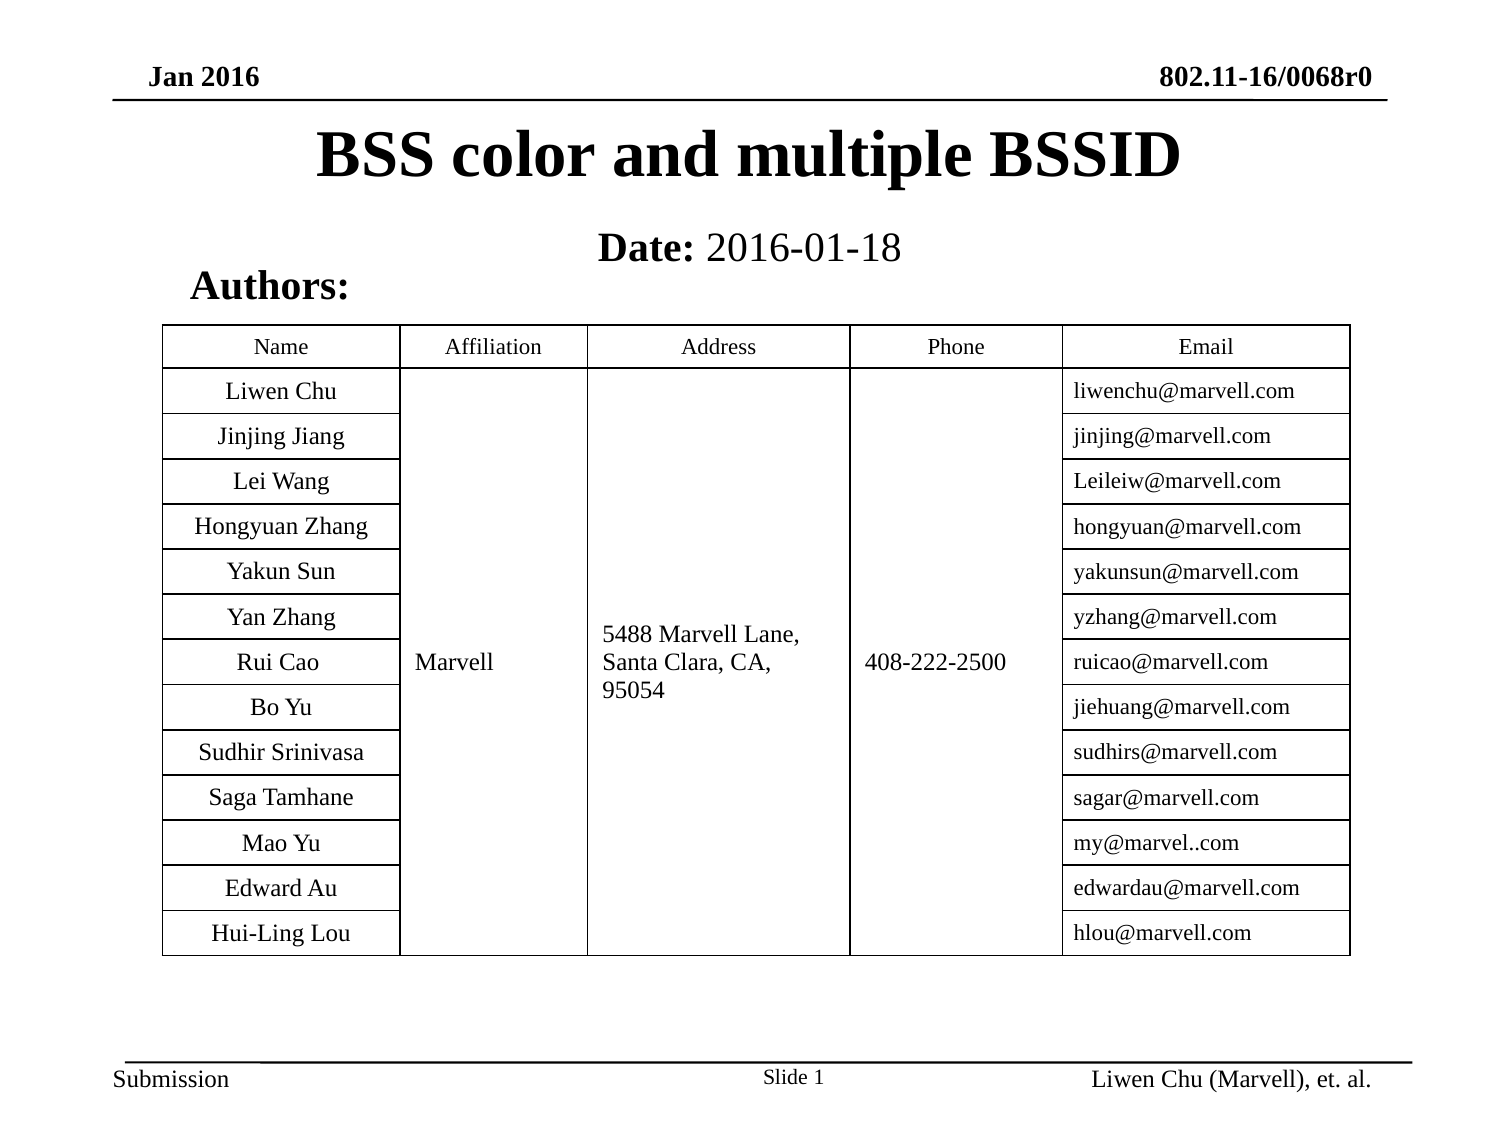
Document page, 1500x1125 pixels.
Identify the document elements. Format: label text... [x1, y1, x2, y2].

table_cell Yakun Sun [163, 550, 399, 593]
table_cell Jinjing Jiang [163, 414, 399, 458]
table_header Phone [851, 326, 1062, 367]
table_cell Marvell [401, 369, 587, 955]
table_cell 408-222-2500 [851, 369, 1062, 955]
table_header Address [588, 326, 849, 367]
table_cell ruicao@marvell.com [1063, 640, 1349, 684]
slide_number Slide 1 [712, 1061, 876, 1125]
table_cell yzhang@marvell.com [1063, 595, 1349, 638]
table_header Email [1063, 326, 1349, 367]
table_cell jinjing@marvell.com [1063, 414, 1349, 458]
table_header Affiliation [401, 326, 587, 367]
table_cell sagar@marvell.com [1063, 776, 1349, 819]
footer Liwen Chu (Marvell), et. al. [1087, 1061, 1373, 1093]
table_cell Leileiw@marvell.com [1063, 460, 1349, 503]
table_cell Liwen Chu [163, 369, 399, 413]
table_cell hongyuan@marvell.com [1063, 505, 1349, 548]
table_cell Bo Yu [163, 685, 399, 729]
table_cell Hui-Ling Lou [163, 911, 399, 955]
table_cell Rui Cao [163, 640, 399, 684]
table_cell my@marvel..com [1063, 821, 1349, 864]
table_cell Hongyuan Zhang [163, 505, 399, 548]
table_cell liwenchu@marvell.com [1063, 369, 1349, 413]
table_cell sudhirs@marvell.com [1063, 731, 1349, 774]
table_header Name [163, 326, 399, 367]
text_box Authors: [174, 249, 413, 313]
text_box Date: 2016-01-18 [112, 212, 1388, 275]
table_cell 5488 Marvell Lane, Santa Clara, CA, 95054 [588, 369, 849, 955]
table_cell Saga Tamhane [163, 776, 399, 819]
table_cell edwardau@marvell.com [1063, 866, 1349, 910]
table_cell hlou@marvell.com [1063, 911, 1349, 955]
table_cell Mao Yu [163, 821, 399, 864]
table_cell Lei Wang [163, 460, 399, 503]
title BSS color and multiple BSSID [0, 99, 1500, 201]
table_cell Sudhir Srinivasa [163, 731, 399, 774]
table_cell Yan Zhang [163, 595, 399, 638]
table_cell yakunsun@marvell.com [1063, 550, 1349, 593]
table_cell jiehuang@marvell.com [1063, 685, 1349, 729]
table_cell Edward Au [163, 866, 399, 910]
